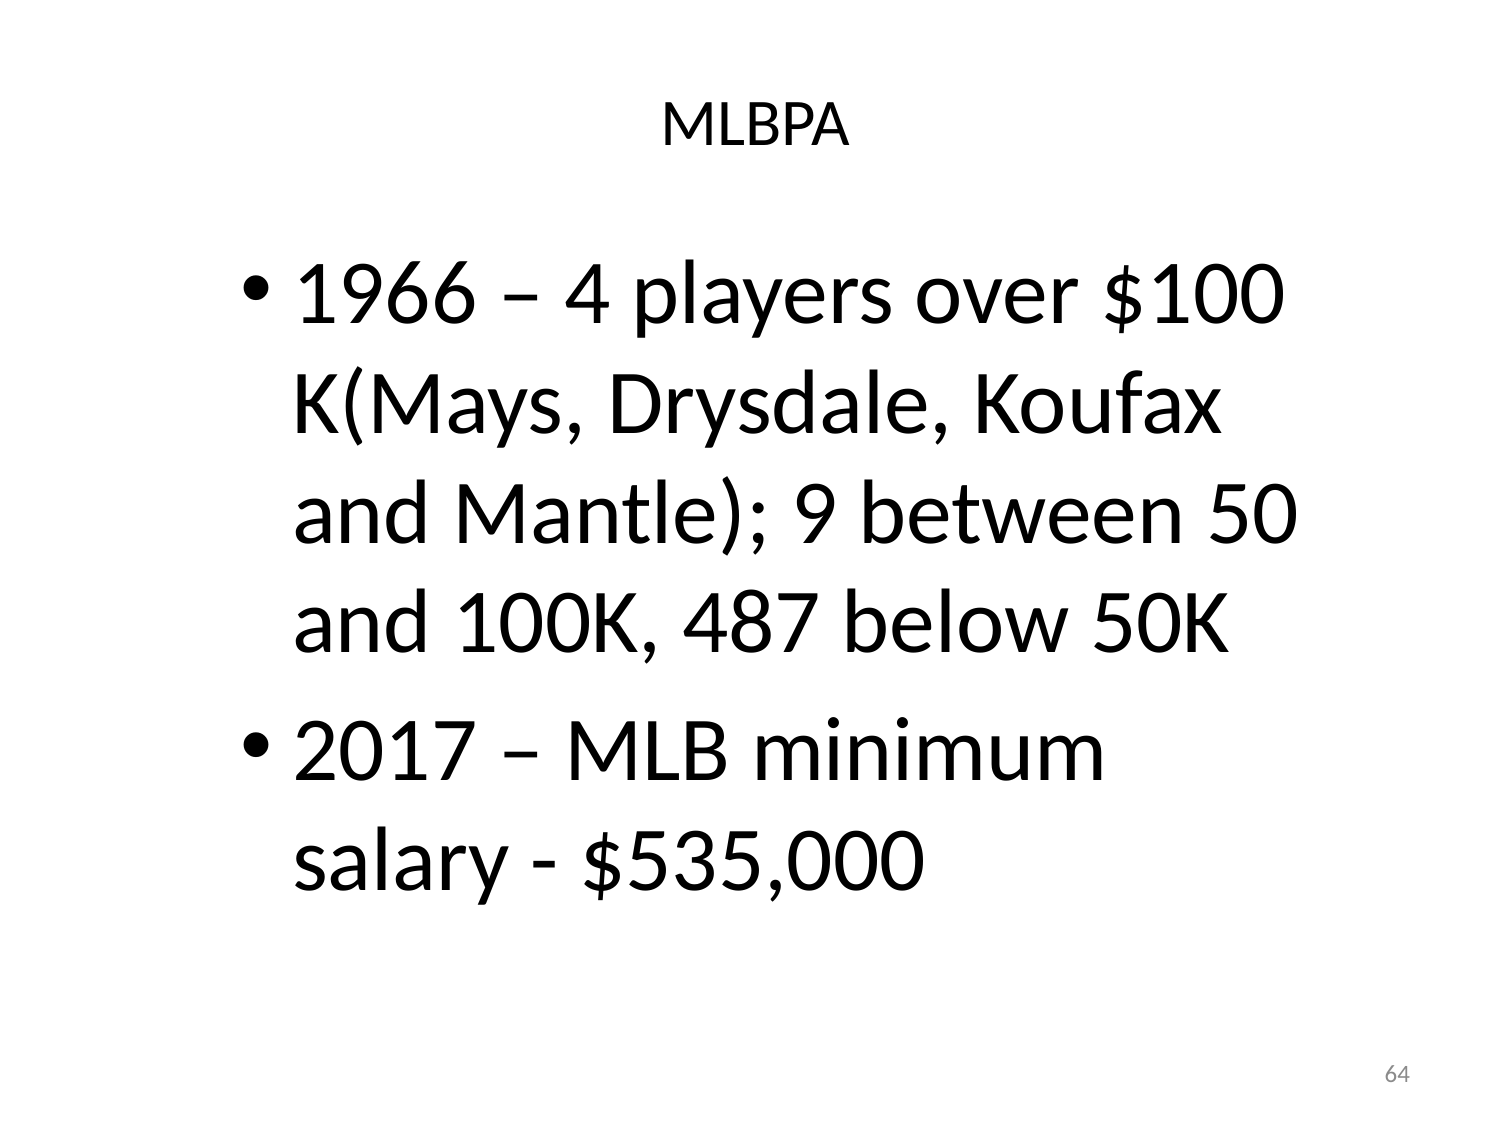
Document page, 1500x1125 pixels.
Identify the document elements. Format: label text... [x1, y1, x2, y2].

slide_number 64 [1074, 1042, 1425, 1103]
subtitle 1966 – 4 players over $100 K(Mays, Drysdale, Koufax and Mantle); 9 between 50 and 100K, 487 below 50K 2017 – MLB minimum salary - $535,000 [225, 224, 1350, 925]
title MLBPA [112, 24, 1413, 213]
